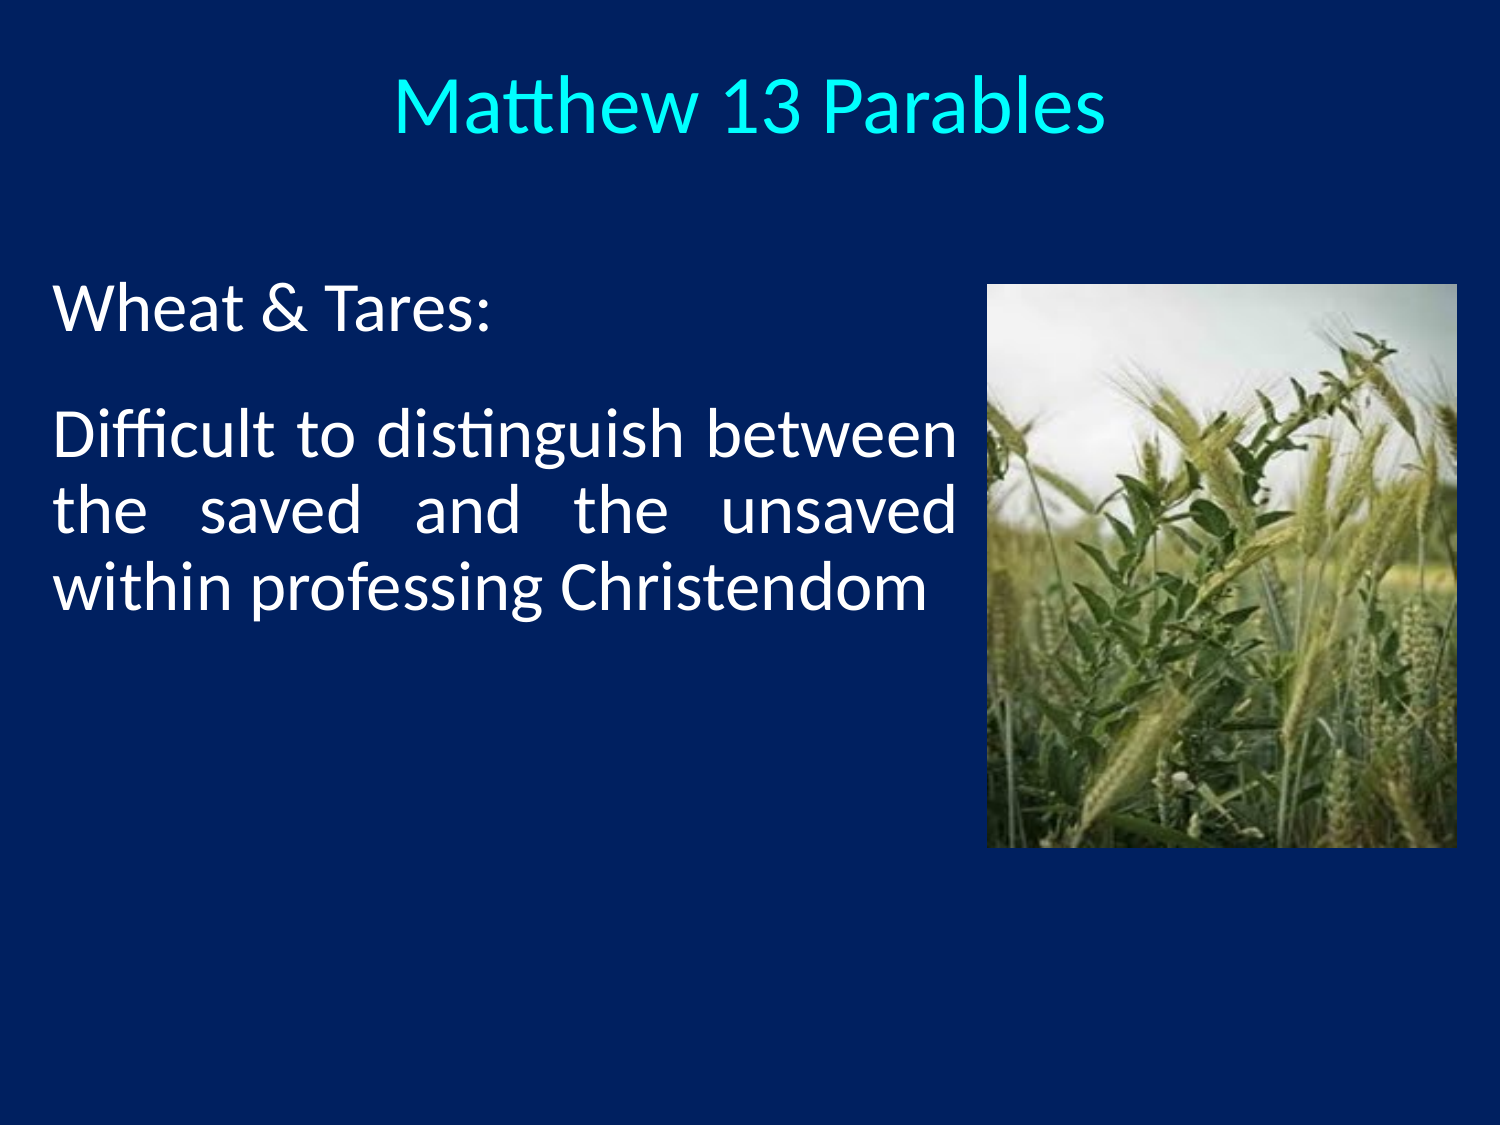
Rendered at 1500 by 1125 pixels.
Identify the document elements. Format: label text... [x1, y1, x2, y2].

picture [987, 284, 1457, 848]
list Wheat & Tares: Difficult to distinguish between the saved and the unsaved within professing Christendom [37, 262, 976, 993]
text_box Matthew 13 Parables [362, 37, 1138, 163]
